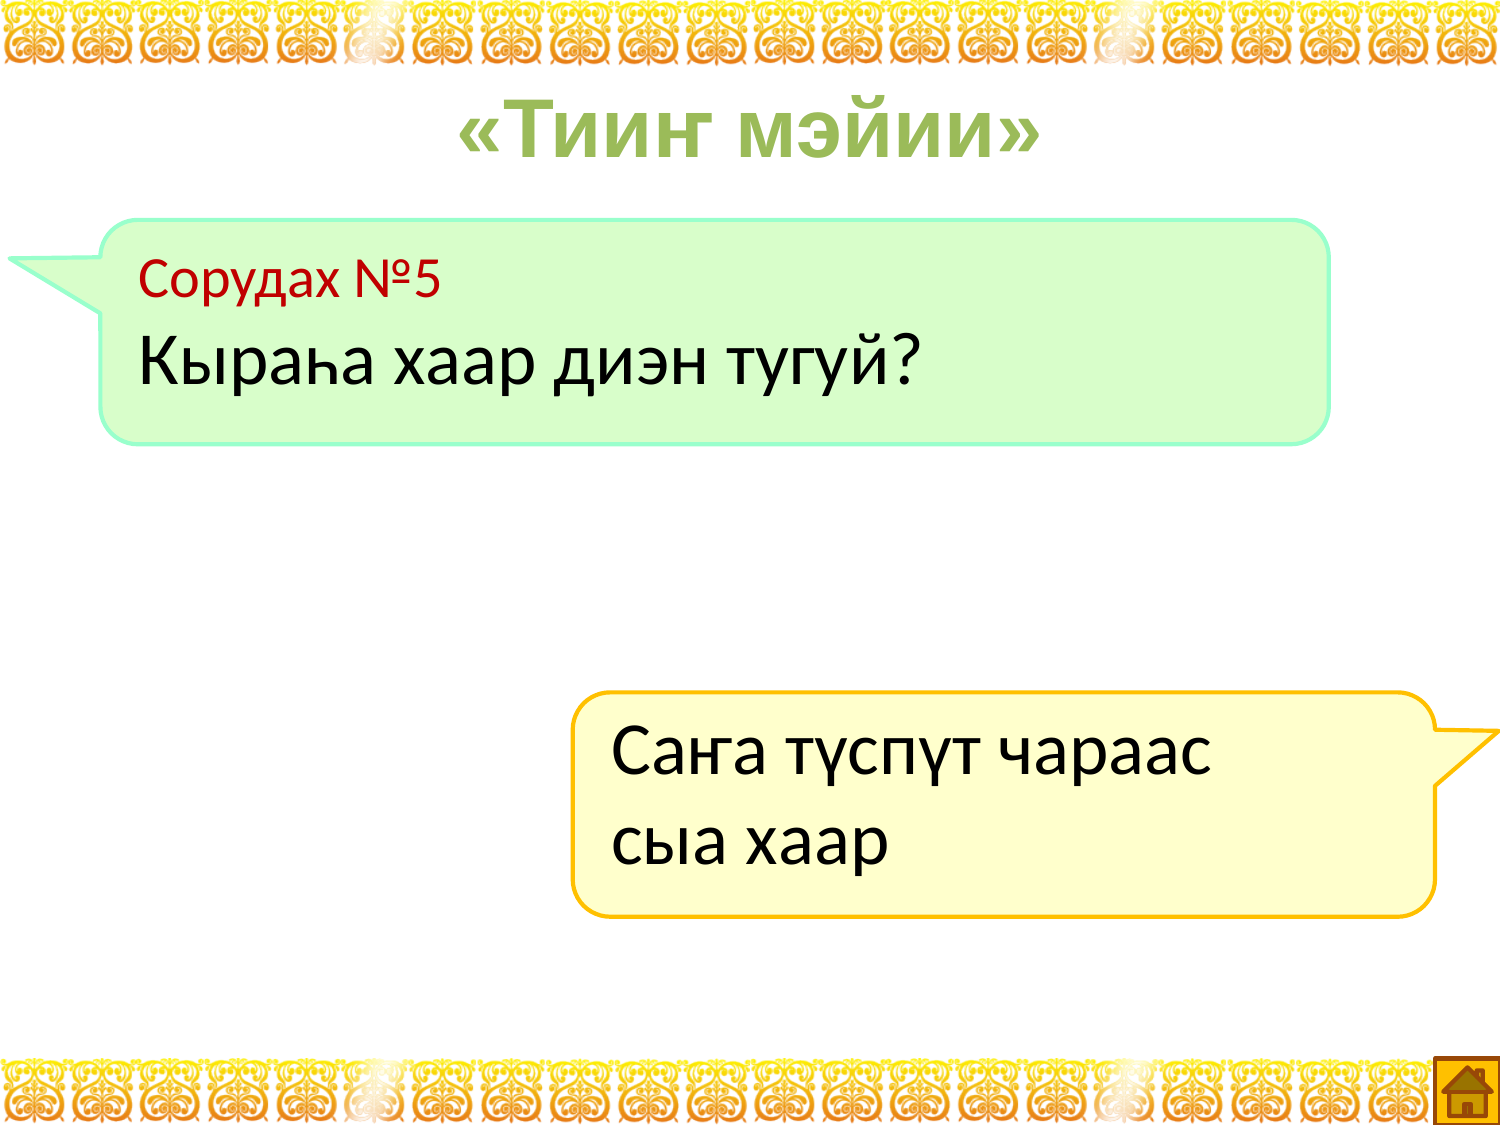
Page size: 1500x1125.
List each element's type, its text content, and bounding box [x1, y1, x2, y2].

text_box [570, 690, 1500, 919]
text_box Саҥа түспүт чараас сыа хаар [596, 692, 1359, 888]
picture [0, 0, 1500, 67]
text_box Сорудах №5 Кыраһа хаар диэн тугуй? [123, 231, 1282, 407]
text_box «Тииҥ мэйии» [441, 75, 1058, 182]
text_box [7, 217, 1331, 447]
picture [0, 1058, 1500, 1125]
